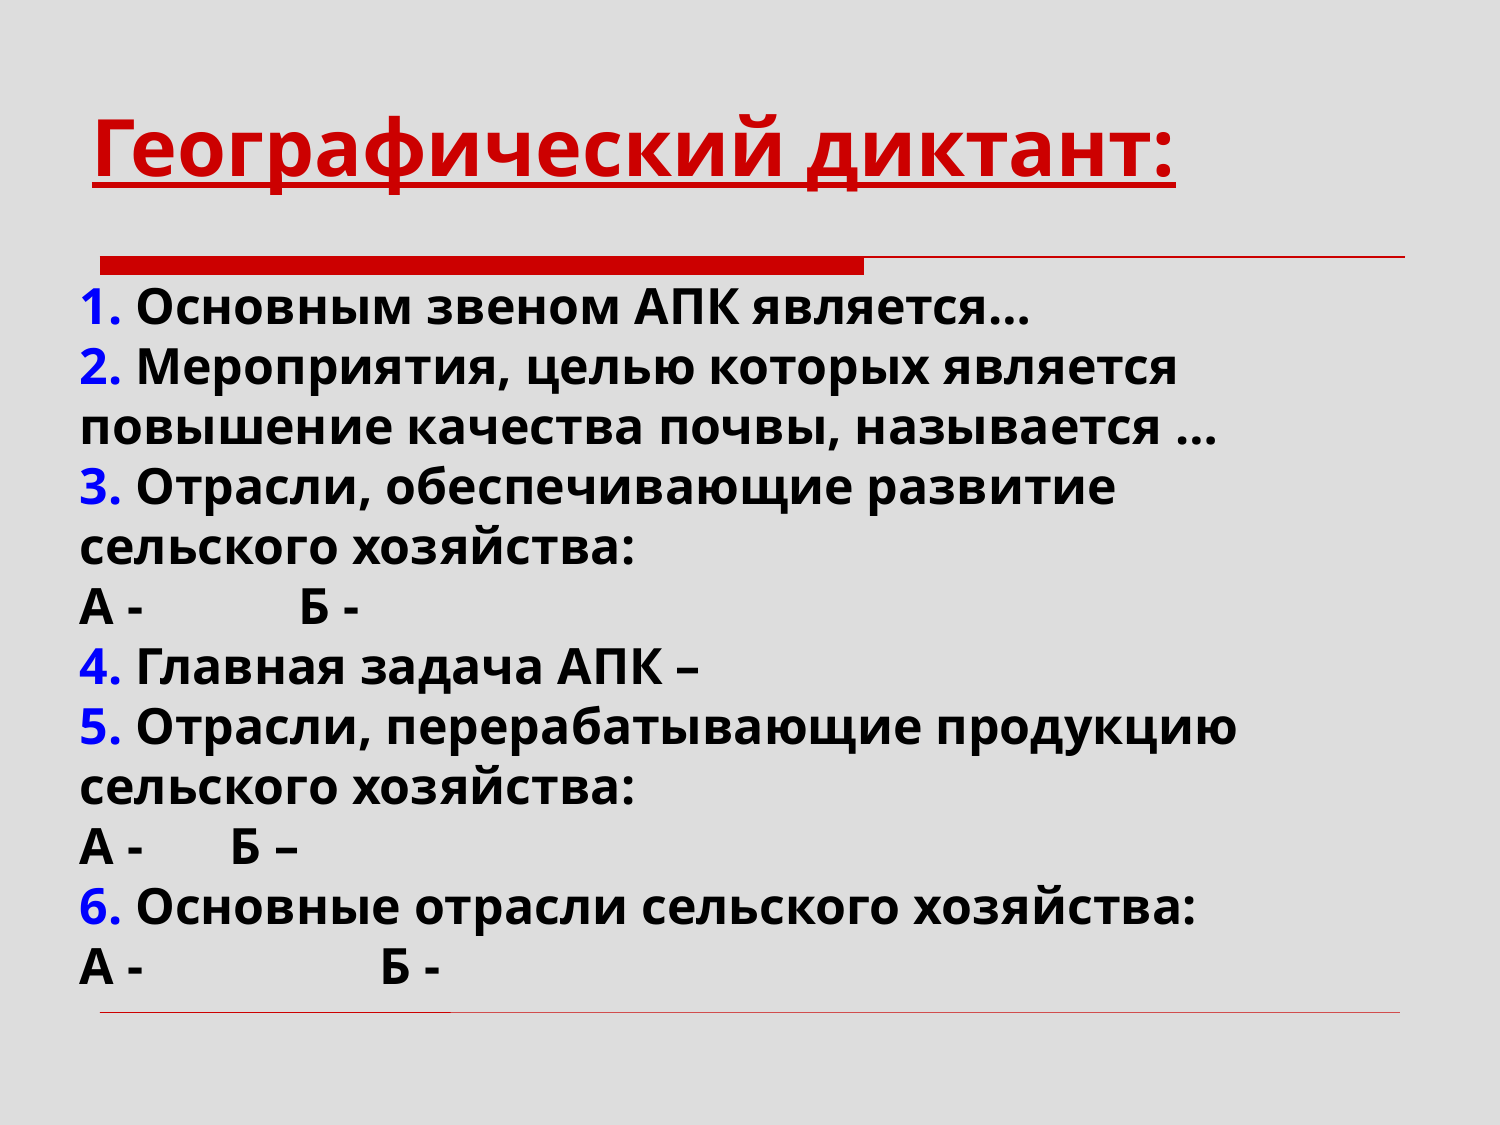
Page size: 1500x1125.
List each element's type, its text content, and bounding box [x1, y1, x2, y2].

text_box 1. Основным звеном АПК является… 2. Мероприятия, целью которых является повышение качества почвы, называется … 3. Отрасли, обеспечивающие развитие сельского хозяйства: А - Б - 4. Главная задача АПК – 5. Отрасли, перерабатывающие продукцию сельского хозяйства: А - Б – 6. Основные отрасли сельского хозяйства: А - Б - [64, 267, 1388, 1002]
title Географический диктант: [76, 0, 1390, 200]
